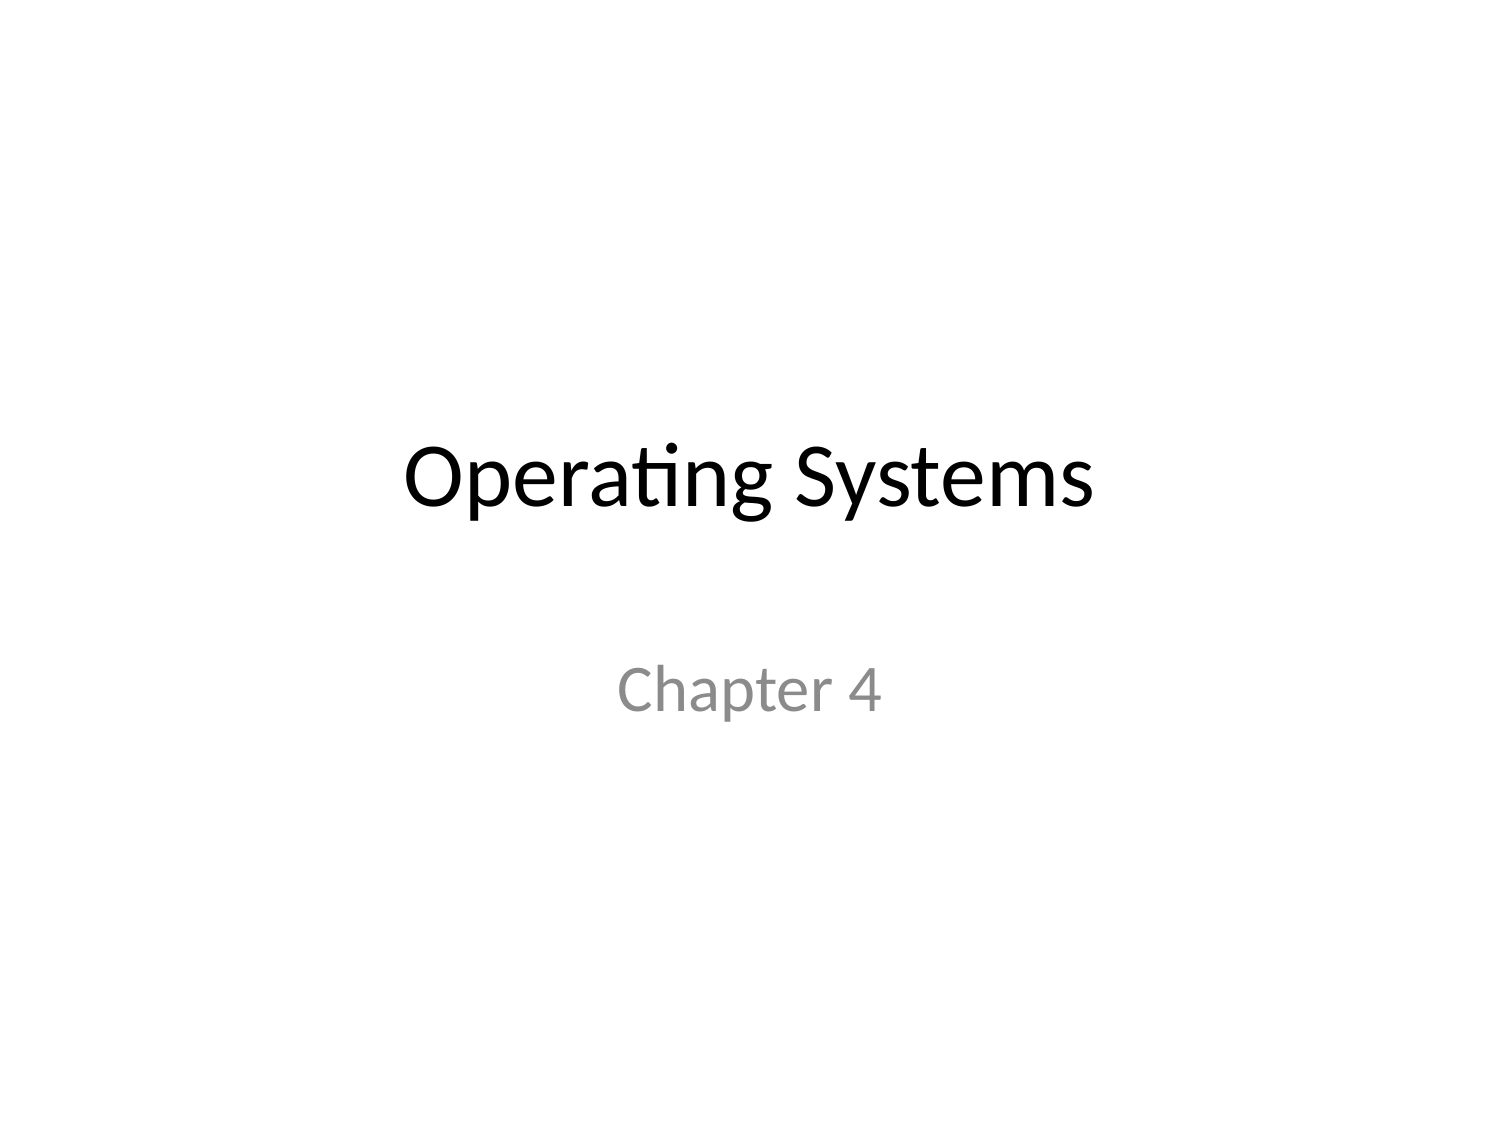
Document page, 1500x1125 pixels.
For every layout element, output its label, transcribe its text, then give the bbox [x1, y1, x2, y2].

subtitle Chapter 4 [225, 637, 1275, 925]
title Operating Systems [112, 349, 1388, 591]
